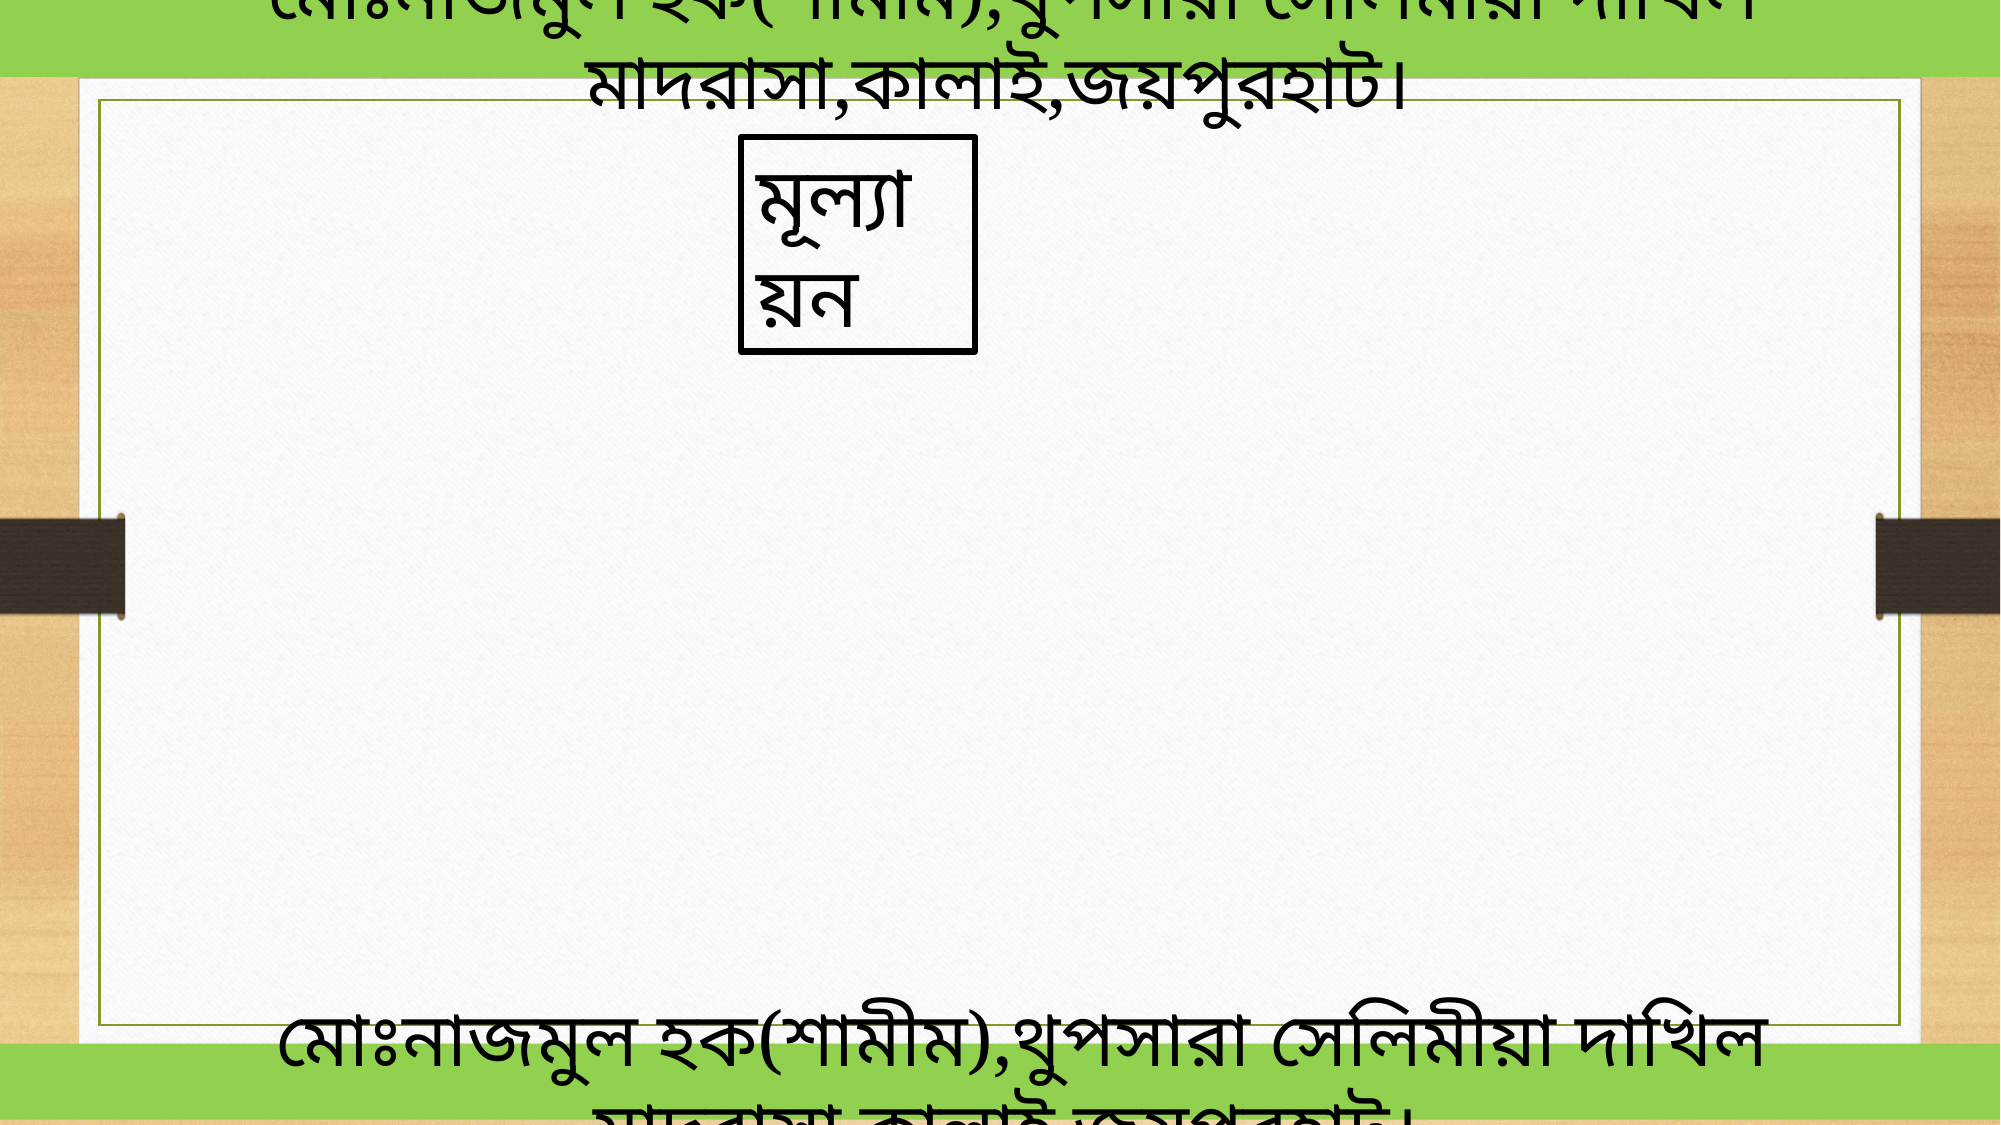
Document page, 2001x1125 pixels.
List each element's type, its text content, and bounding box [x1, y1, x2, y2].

picture [0, 0, 2001, 1125]
text_box মোঃনাজমুল হক(শামীম),থুপসারা সেলিমীয়া দাখিল মাদরাসা,কালাই,জয়পুরহাট। [0, 0, 2000, 79]
text_box মূল্যায়ন [741, 136, 975, 352]
text_box মোঃনাজমুল হক(শামীম),থুপসারা সেলিমীয়া দাখিল মাদরাসা,কালাই,জয়পুরহাট। [0, 1042, 2000, 1121]
